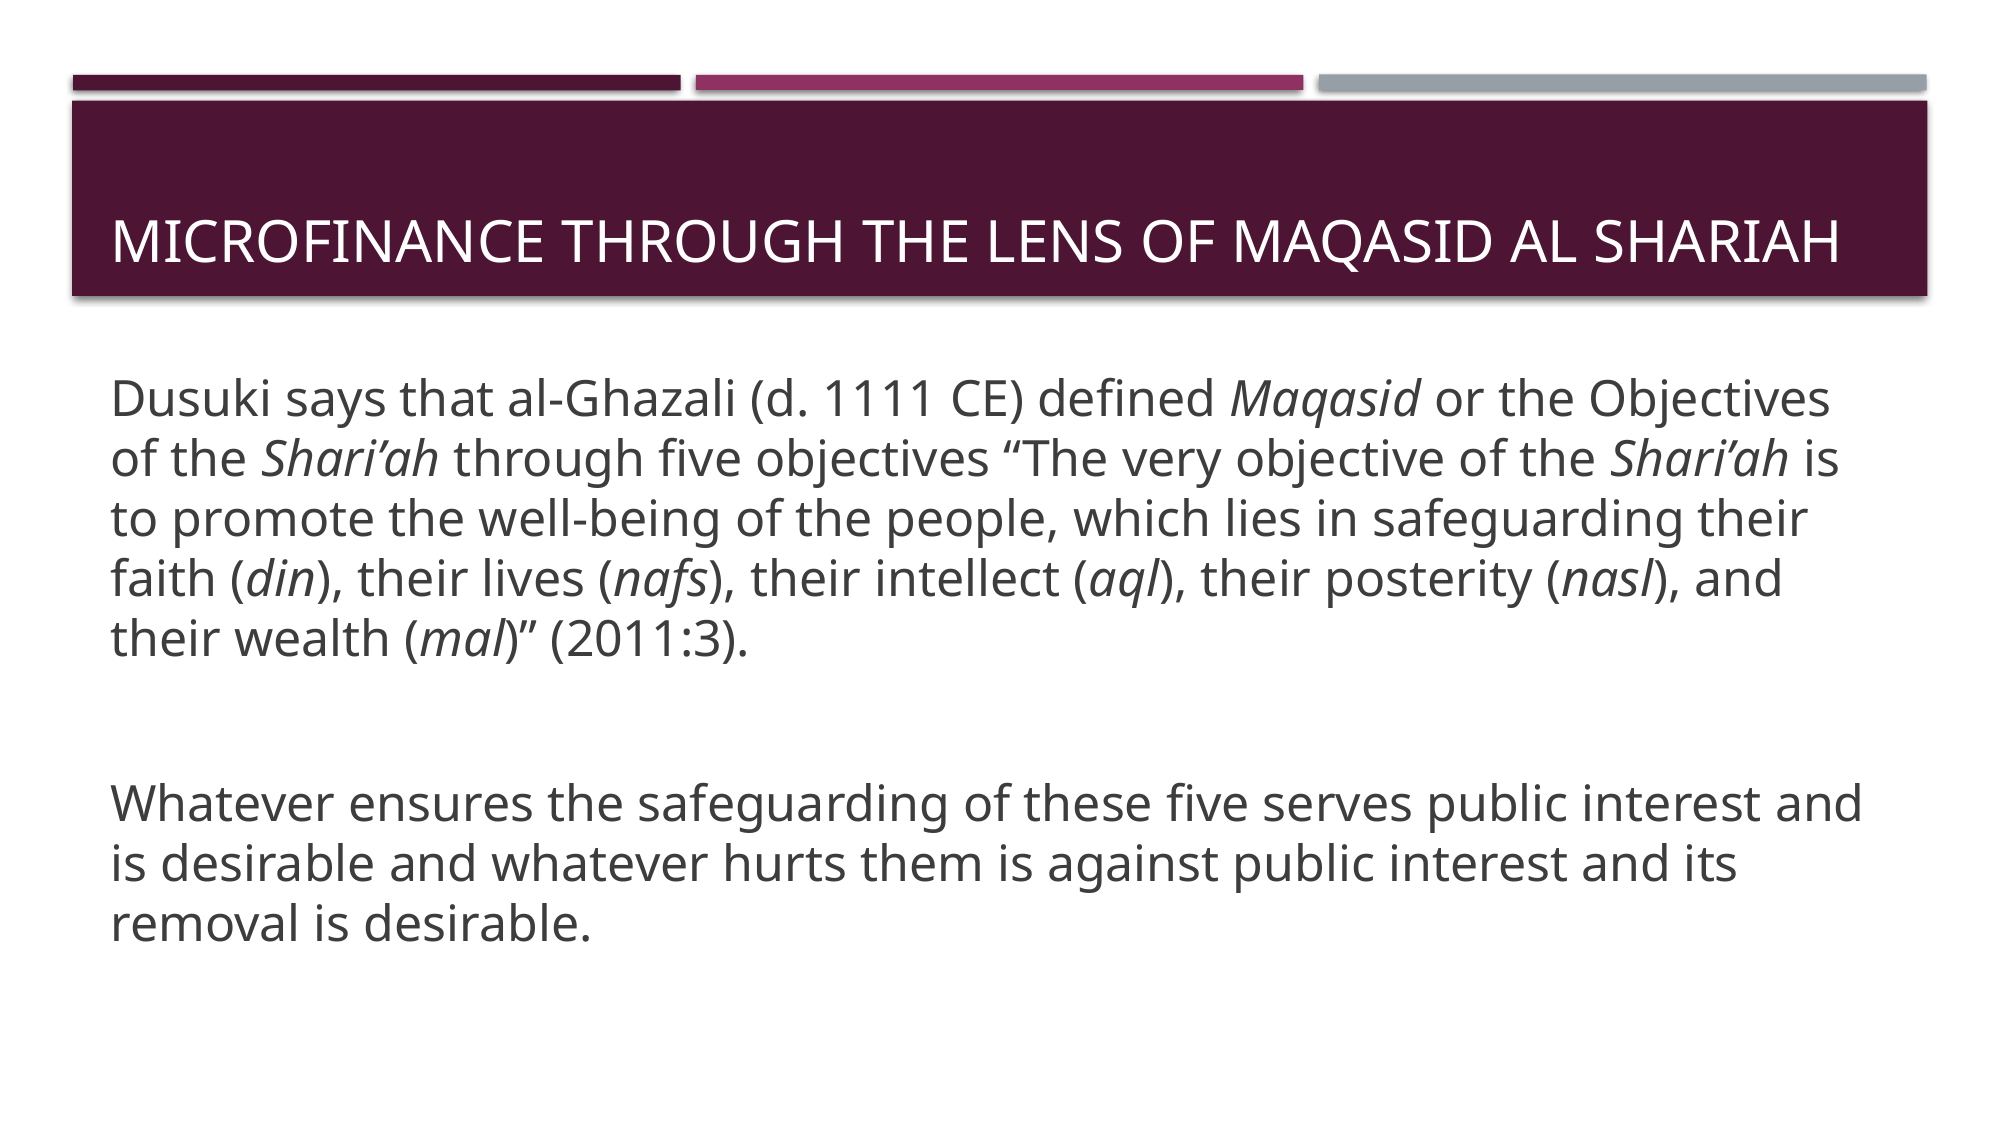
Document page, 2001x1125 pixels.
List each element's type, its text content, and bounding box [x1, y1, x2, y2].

list Dusuki says that al-Ghazali (d. 1111 CE) defined Maqasid or the Objectives of the Shari’ah through five objectives “The very objective of the Shari’ah is to promote the well-being of the people, which lies in safeguarding their faith (din), their lives (nafs), their intellect (aql), their posterity (nasl), and their wealth (mal)” (2011:3). Whatever ensures the safeguarding of these five serves public interest and is desirable and whatever hurts them is against public interest and its removal is desirable. [95, 357, 1905, 962]
title Microfinance through the lens of Maqasid al shariah [95, 115, 1905, 282]
